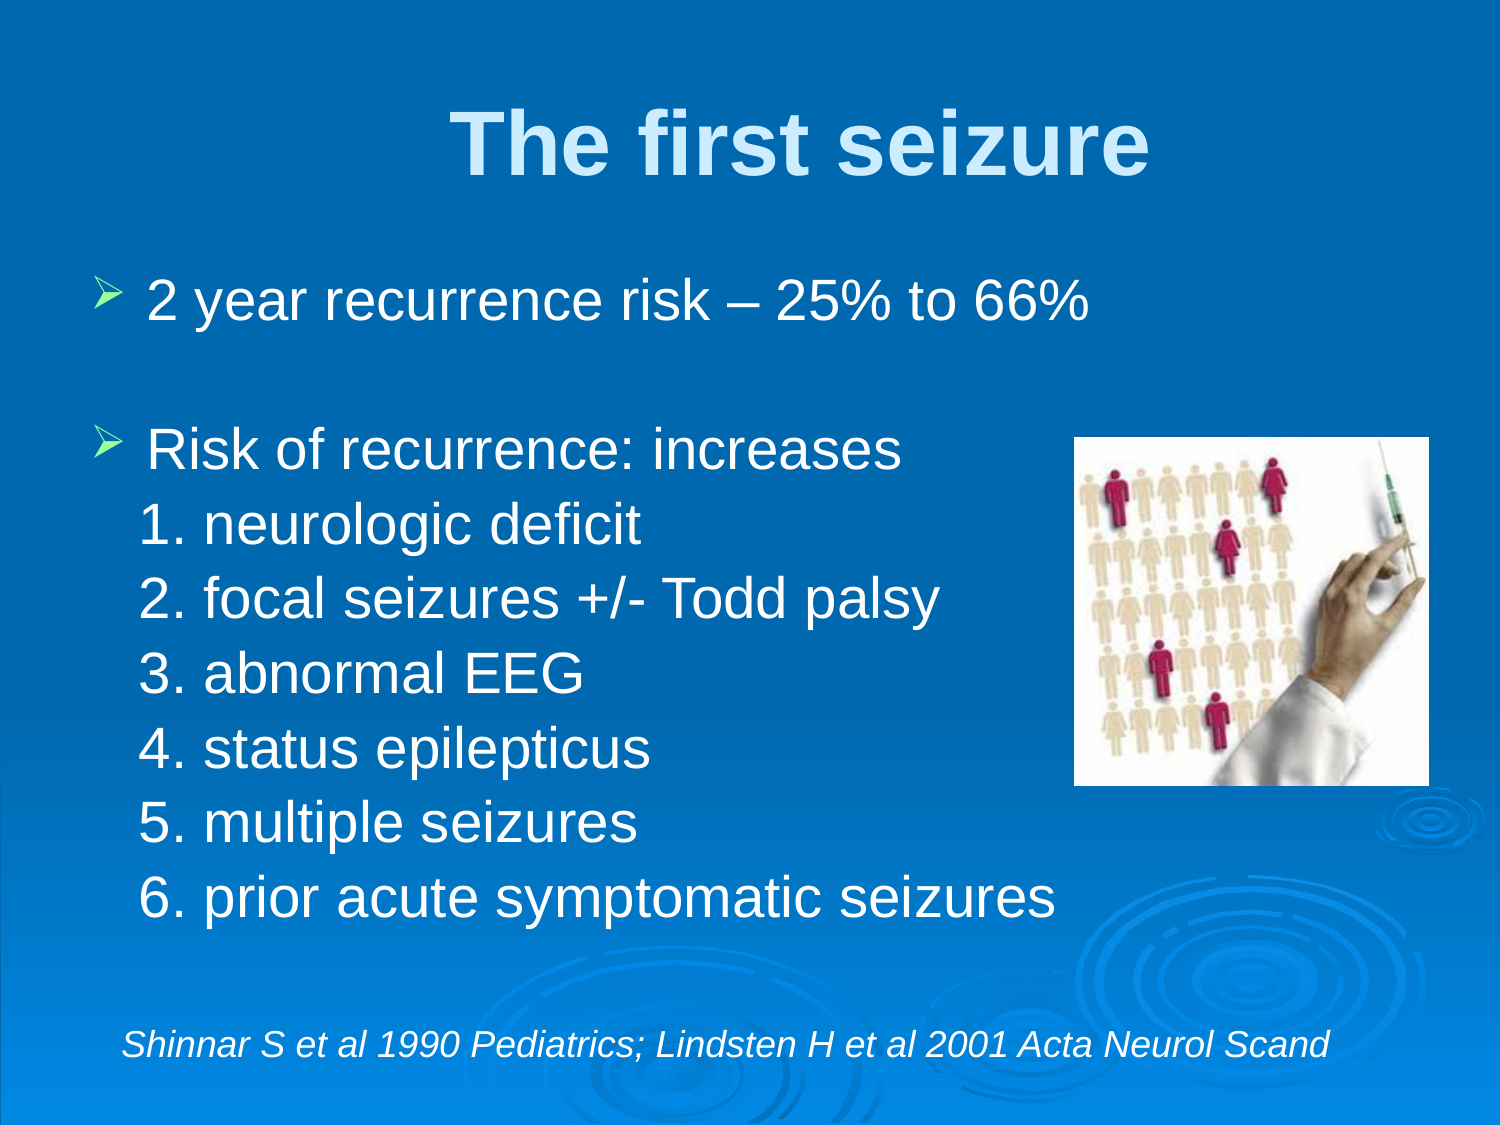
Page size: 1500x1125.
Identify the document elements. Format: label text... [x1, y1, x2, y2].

list 2 year recurrence risk – 25% to 66% Risk of recurrence: increases 1. neurologic deficit 2. focal seizures +/- Todd palsy 3. abnormal EEG 4. status epilepticus 5. multiple seizures 6. prior acute symptomatic seizures [75, 262, 1425, 1005]
picture [1074, 437, 1429, 787]
title The first seizure [75, 45, 1425, 233]
text_box Shinnar S et al 1990 Pediatrics; Lindsten H et al 2001 Acta Neurol Scand [75, 1012, 1375, 1073]
